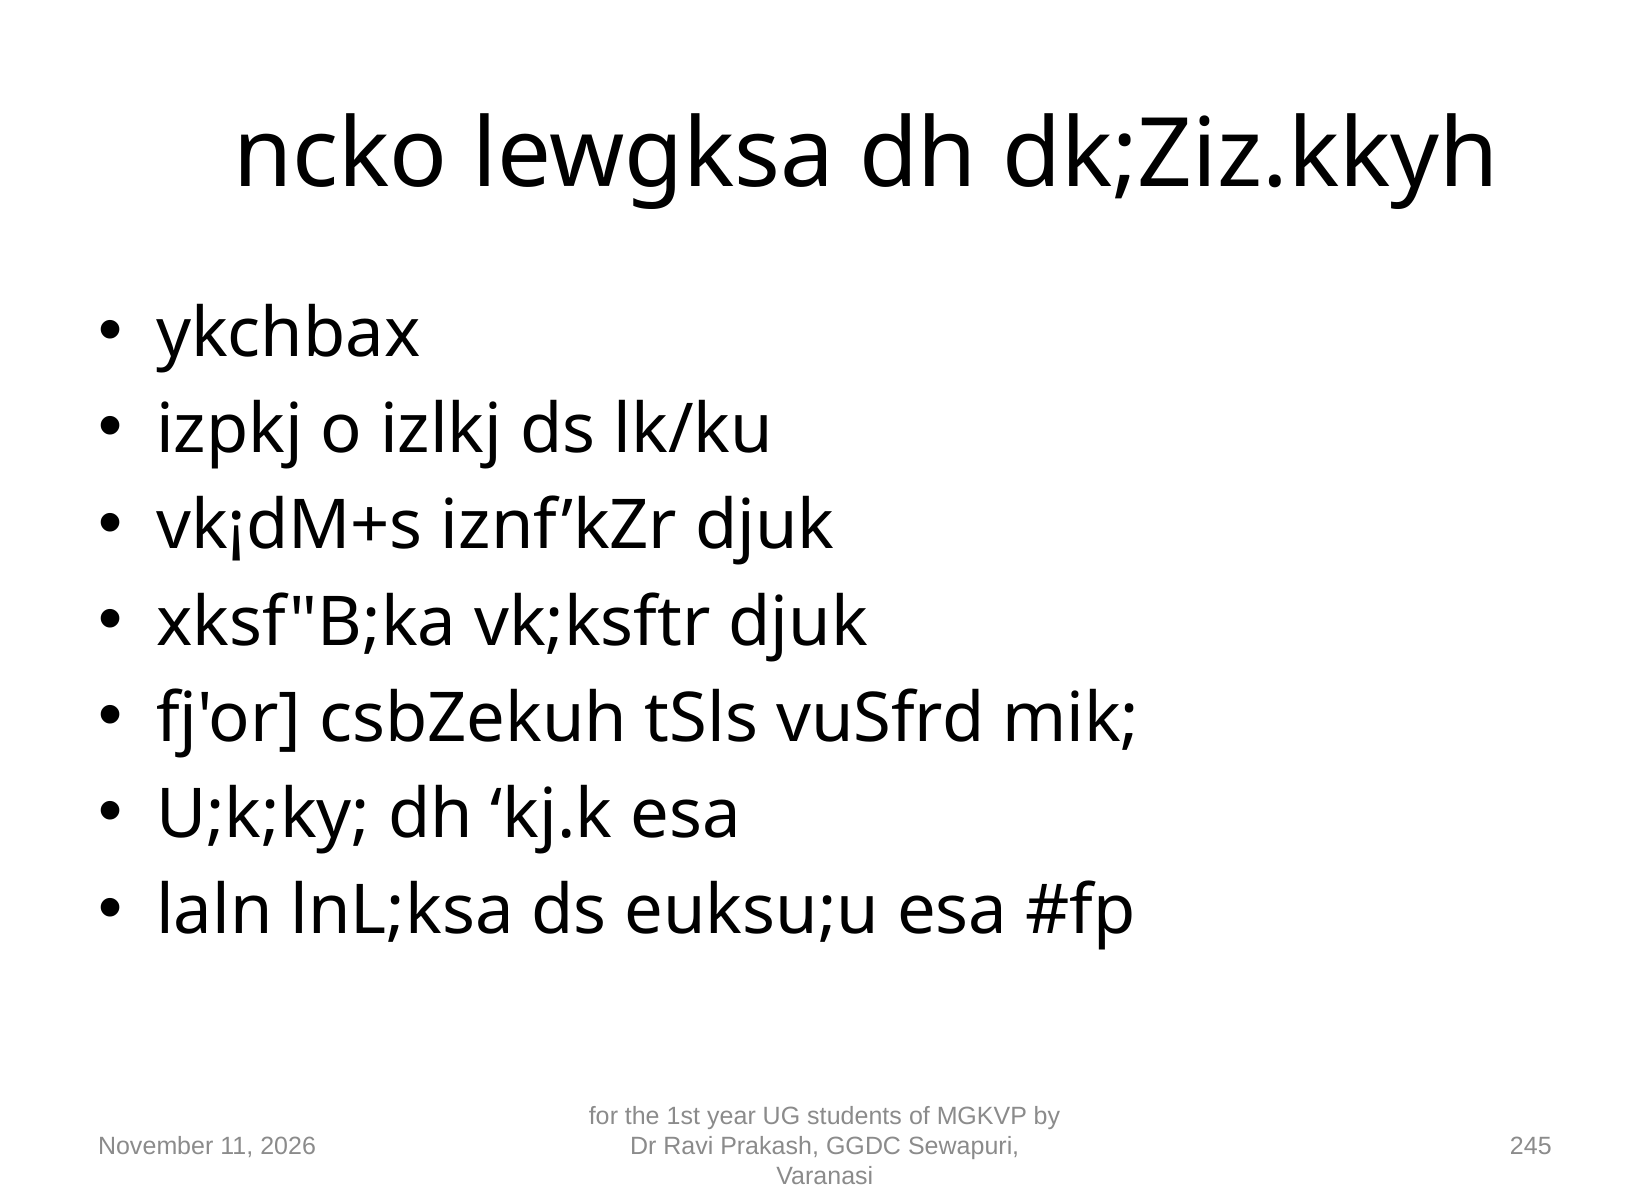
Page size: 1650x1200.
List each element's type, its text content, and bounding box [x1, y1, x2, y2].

title ncko lewgksa dh dk;Ziz.kkyh [82, 47, 1568, 249]
footer for the 1st year UG students of MGKVP by Dr Ravi Prakash, GGDC Sewapuri, Varanasi [563, 1112, 1087, 1177]
list ykchbax izpkj o izlkj ds lk/ku vk¡dM+s iznf’kZr djuk xksf"B;ka vk;ksftr djuk fj'or] csbZekuh tSls vuSfrd mik; U;k;ky; dh ‘kj.k esa laln lnL;ksa ds euksu;u esa #fp [82, 279, 1568, 1073]
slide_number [82, 1112, 468, 1177]
slide_number 245 [1182, 1112, 1568, 1177]
